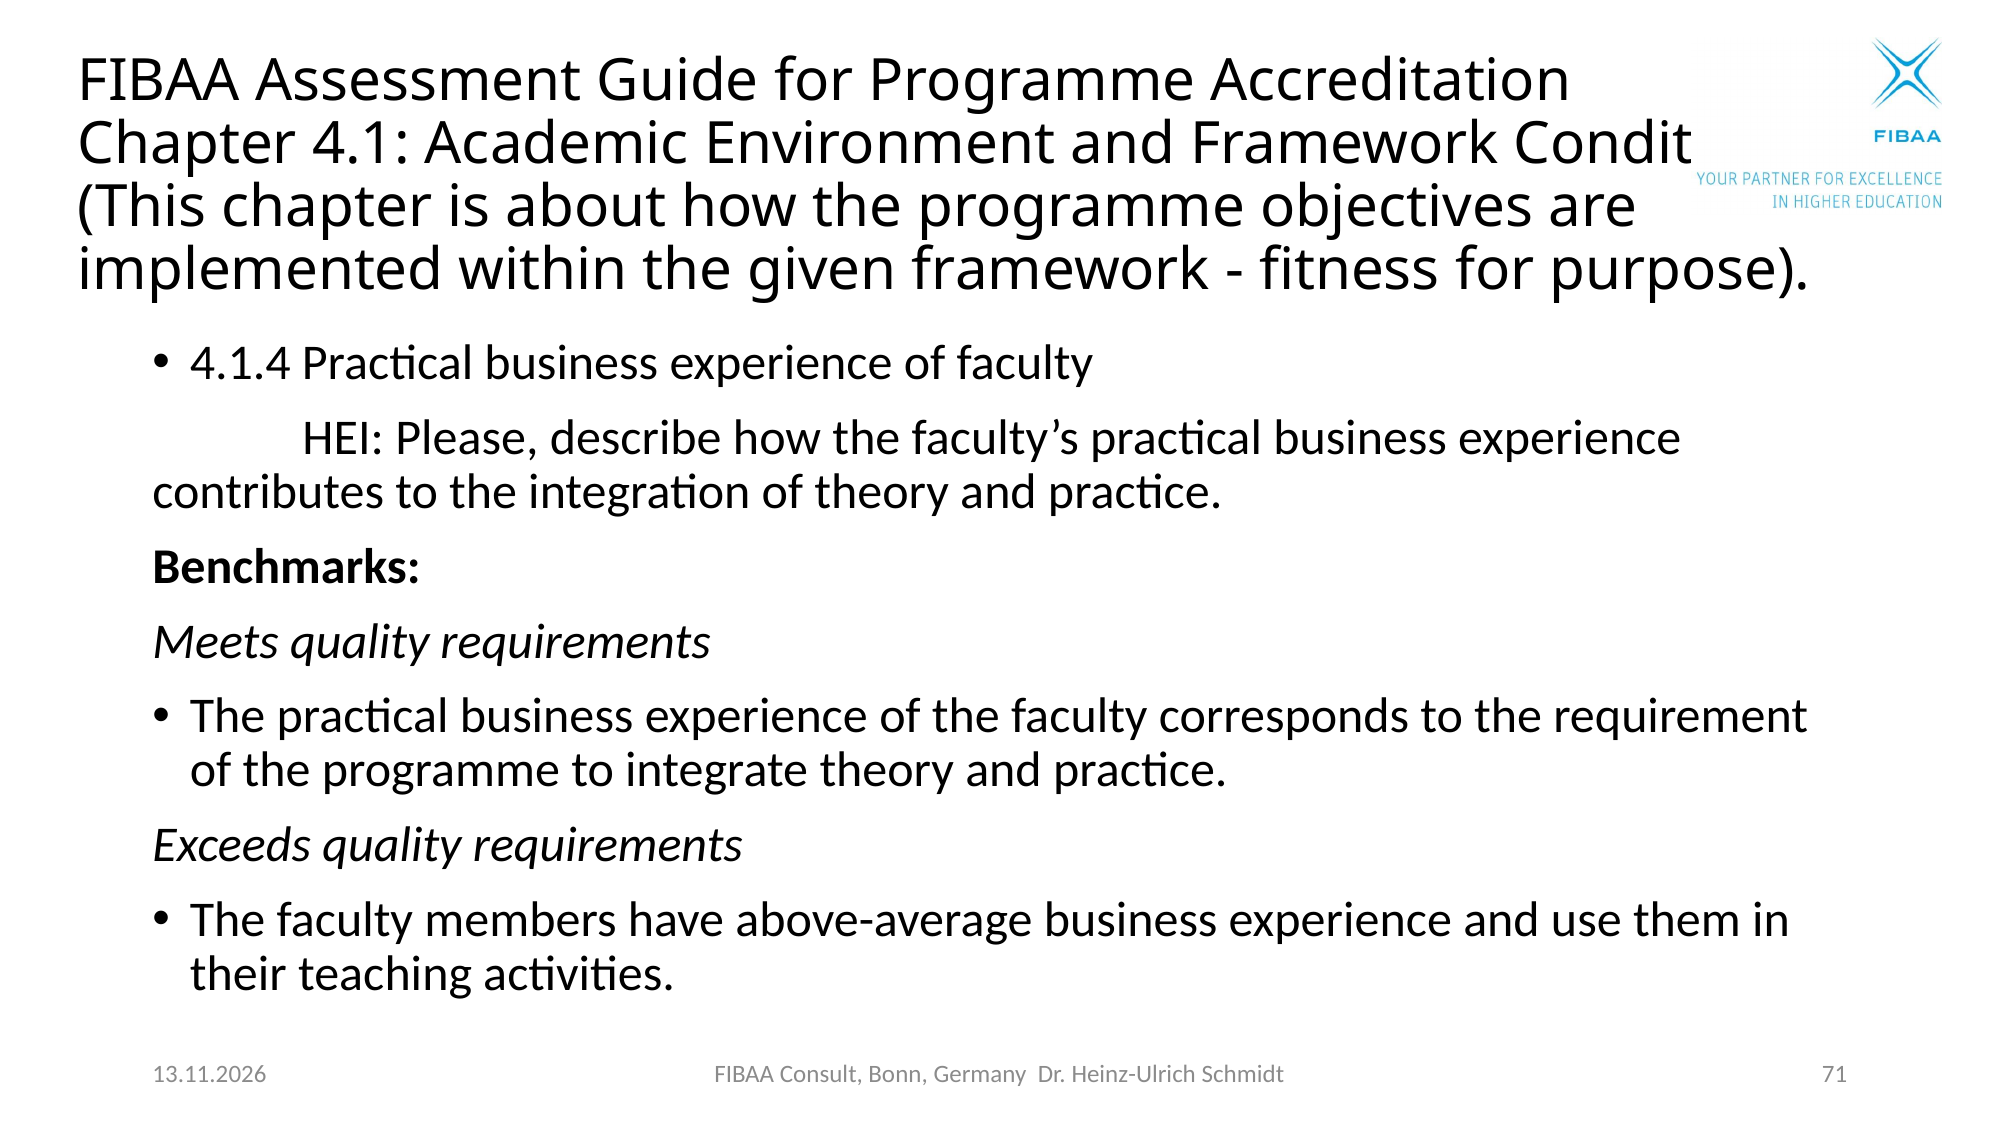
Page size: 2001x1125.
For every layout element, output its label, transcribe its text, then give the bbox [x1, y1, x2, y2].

footer FIBAA Consult, Bonn, Germany Dr. Heinz-Ulrich Schmidt [662, 1042, 1338, 1103]
list 4.1.4 Practical business experience of faculty HEI: Please, describe how the faculty’s practical business experience contributes to the integration of theory and practice. Benchmarks: Meets quality requirements The practical business experience of the faculty corresponds to the requirement of the programme to integrate theory and practice. Exceeds quality requirements The faculty members have above-average business experience and use them in their teaching activities. [137, 329, 1863, 1014]
picture [1691, 37, 1942, 215]
title FIBAA Assessment Guide for Programme Accreditation Chapter 4.1: Academic Environment and Framework Conditions (This chapter is about how the programme objectives are implemented within the given framework - fitness for purpose). [62, 67, 1969, 285]
slide_number 71 [1412, 1042, 1863, 1103]
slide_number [137, 1042, 588, 1103]
